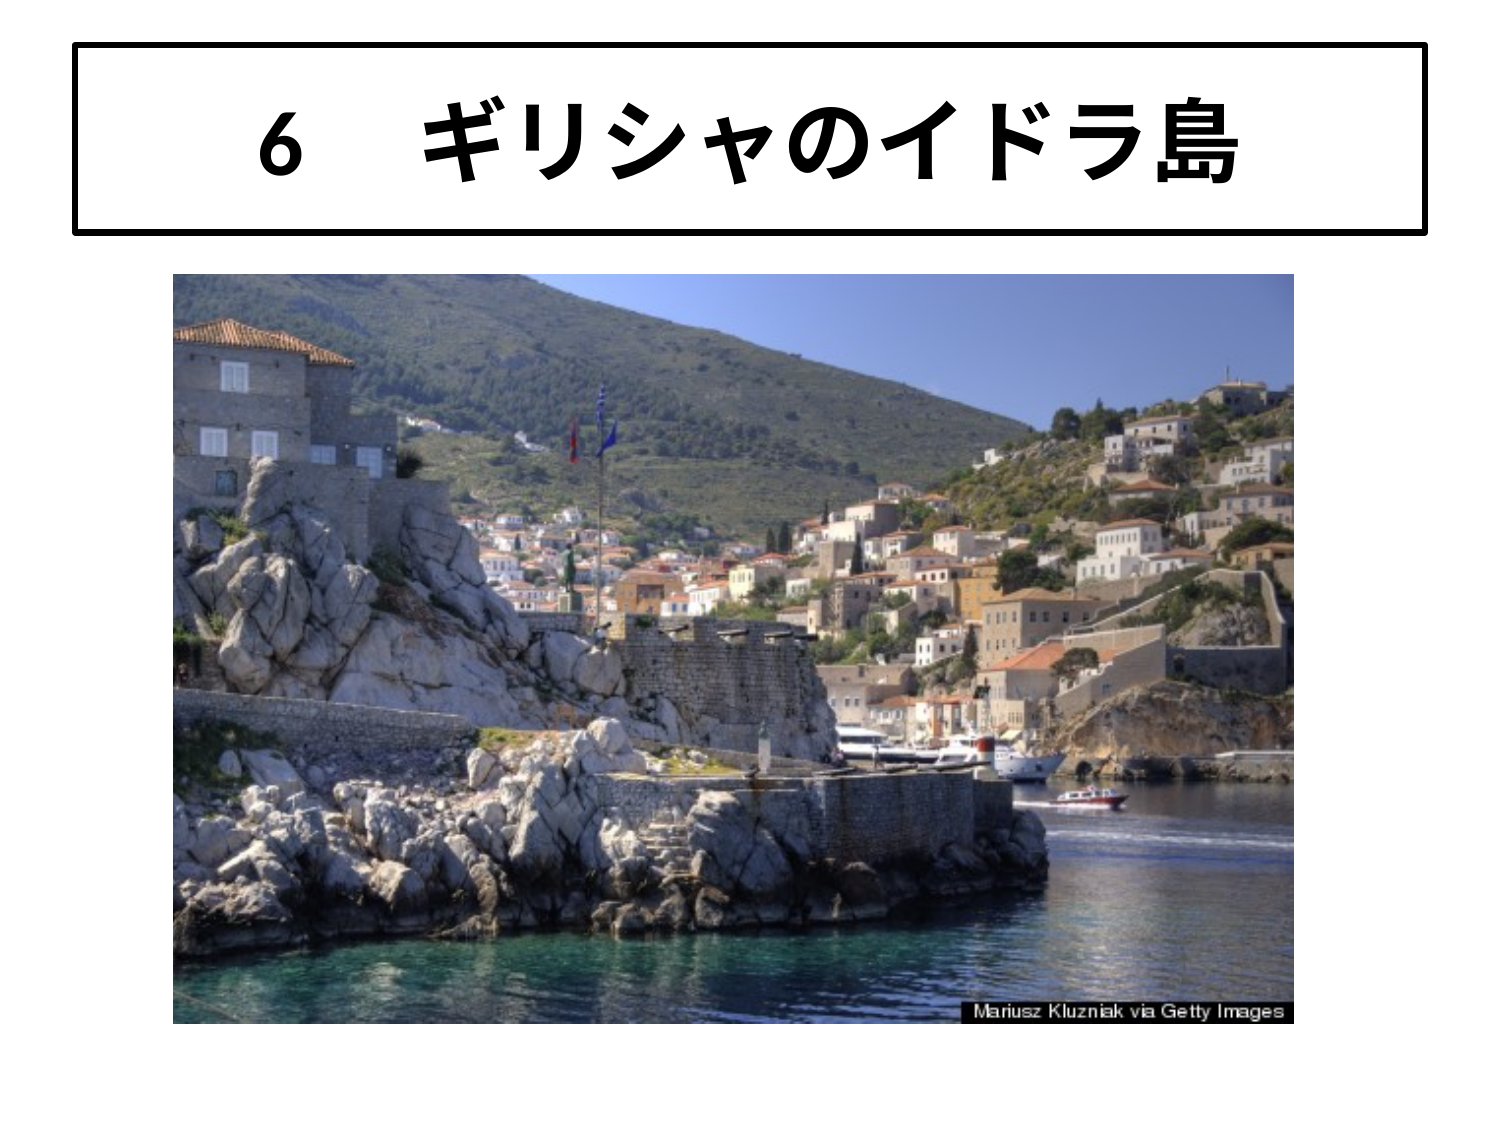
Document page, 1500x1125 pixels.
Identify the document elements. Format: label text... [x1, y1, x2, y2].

title 6 ギリシャのイドラ島 [75, 45, 1425, 233]
picture [172, 274, 1294, 1024]
